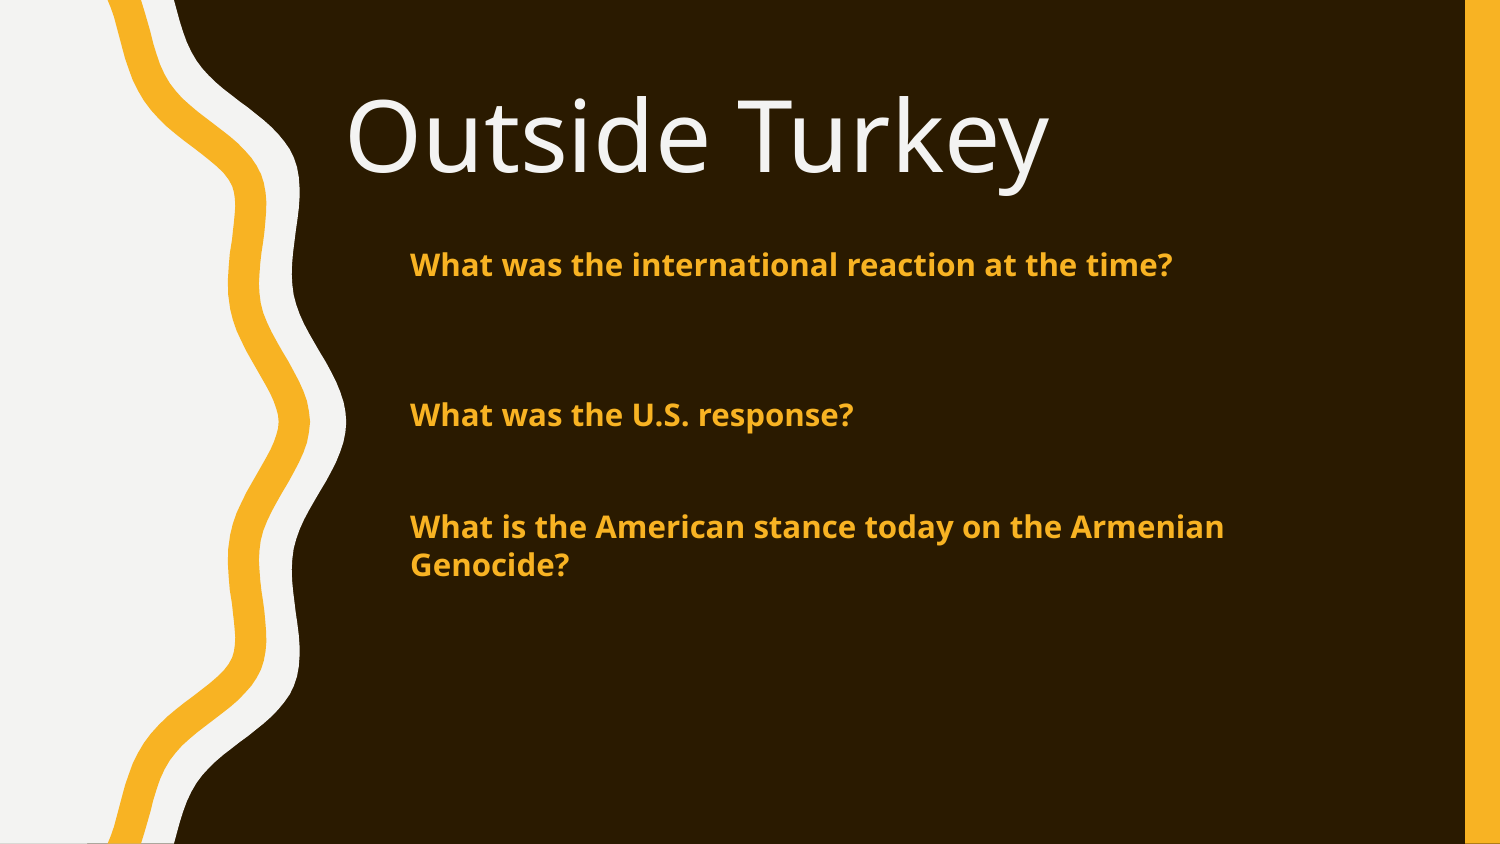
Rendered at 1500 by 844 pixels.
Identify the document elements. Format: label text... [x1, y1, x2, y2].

list What was the international reaction at the time? What was the U.S. response? What is the American stance today on the Armenian Genocide? [398, 234, 1263, 752]
title Outside Turkey [333, 48, 1454, 206]
